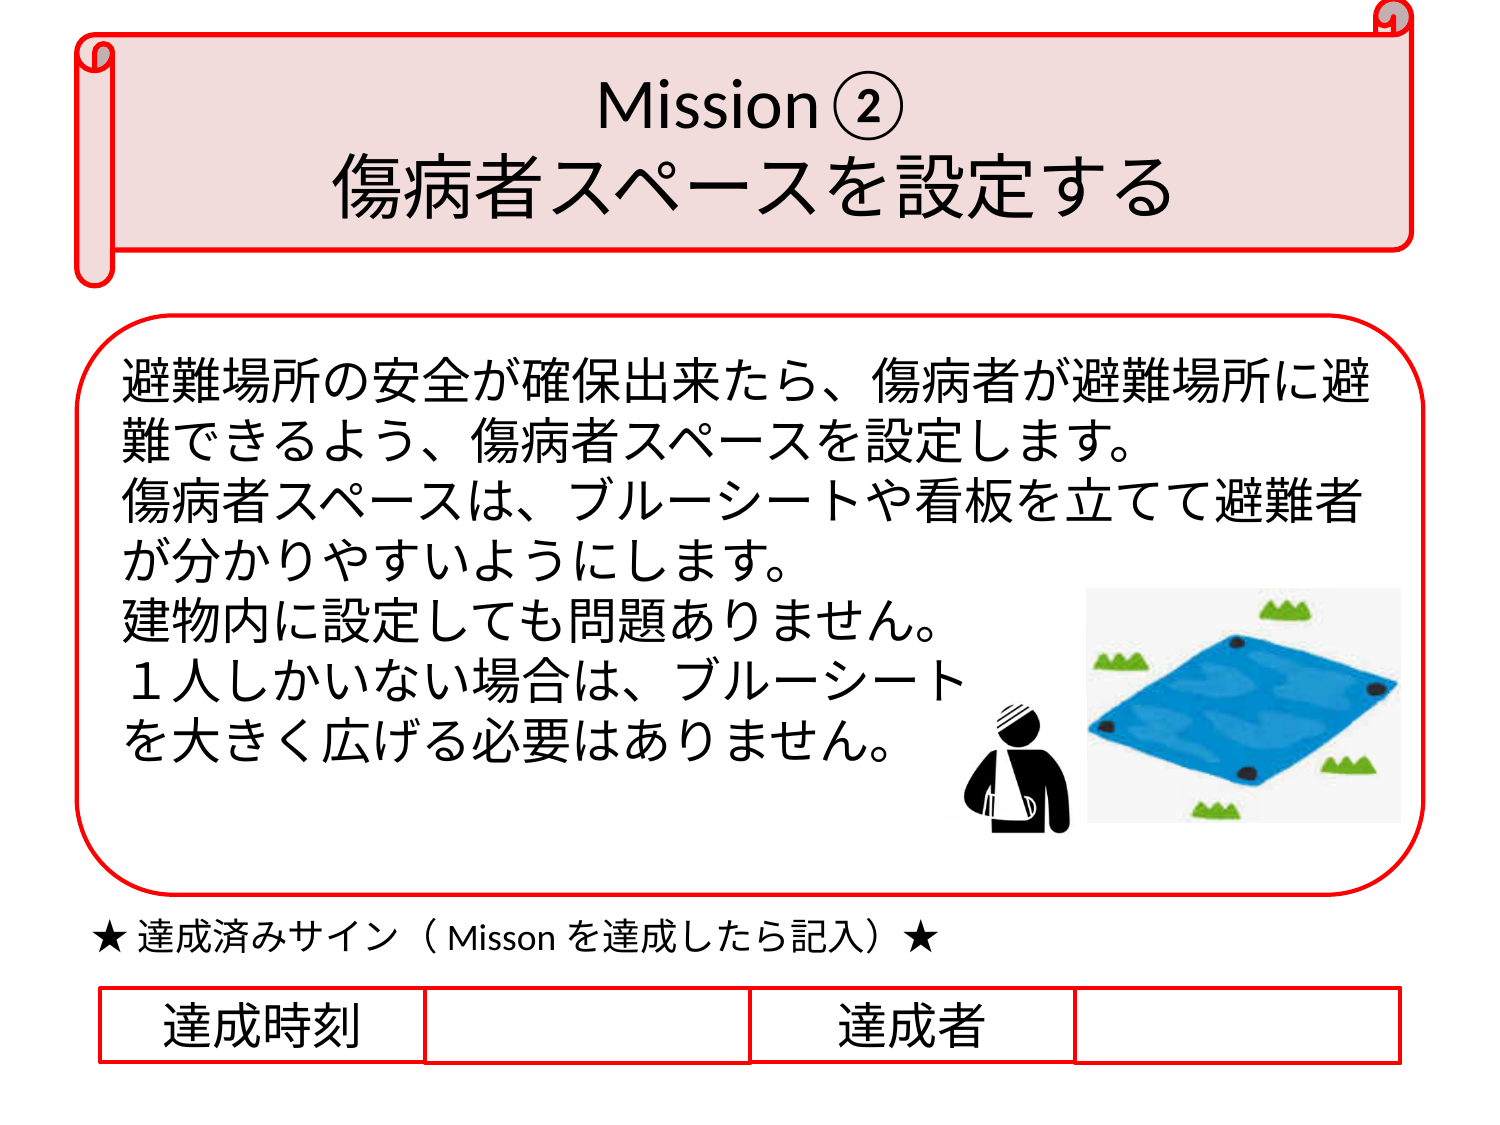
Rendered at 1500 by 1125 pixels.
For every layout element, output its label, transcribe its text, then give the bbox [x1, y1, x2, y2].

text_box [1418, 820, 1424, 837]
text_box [100, 987, 1401, 1064]
text_box [74, 0, 1414, 288]
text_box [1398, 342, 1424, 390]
text_box [74, 313, 1426, 897]
title Mission② 傷病者スペースを設定する [147, 48, 1365, 237]
picture [944, 588, 1401, 843]
text_box ★達成済みサイン（Missonを達成したら記入）★ [76, 905, 1081, 965]
